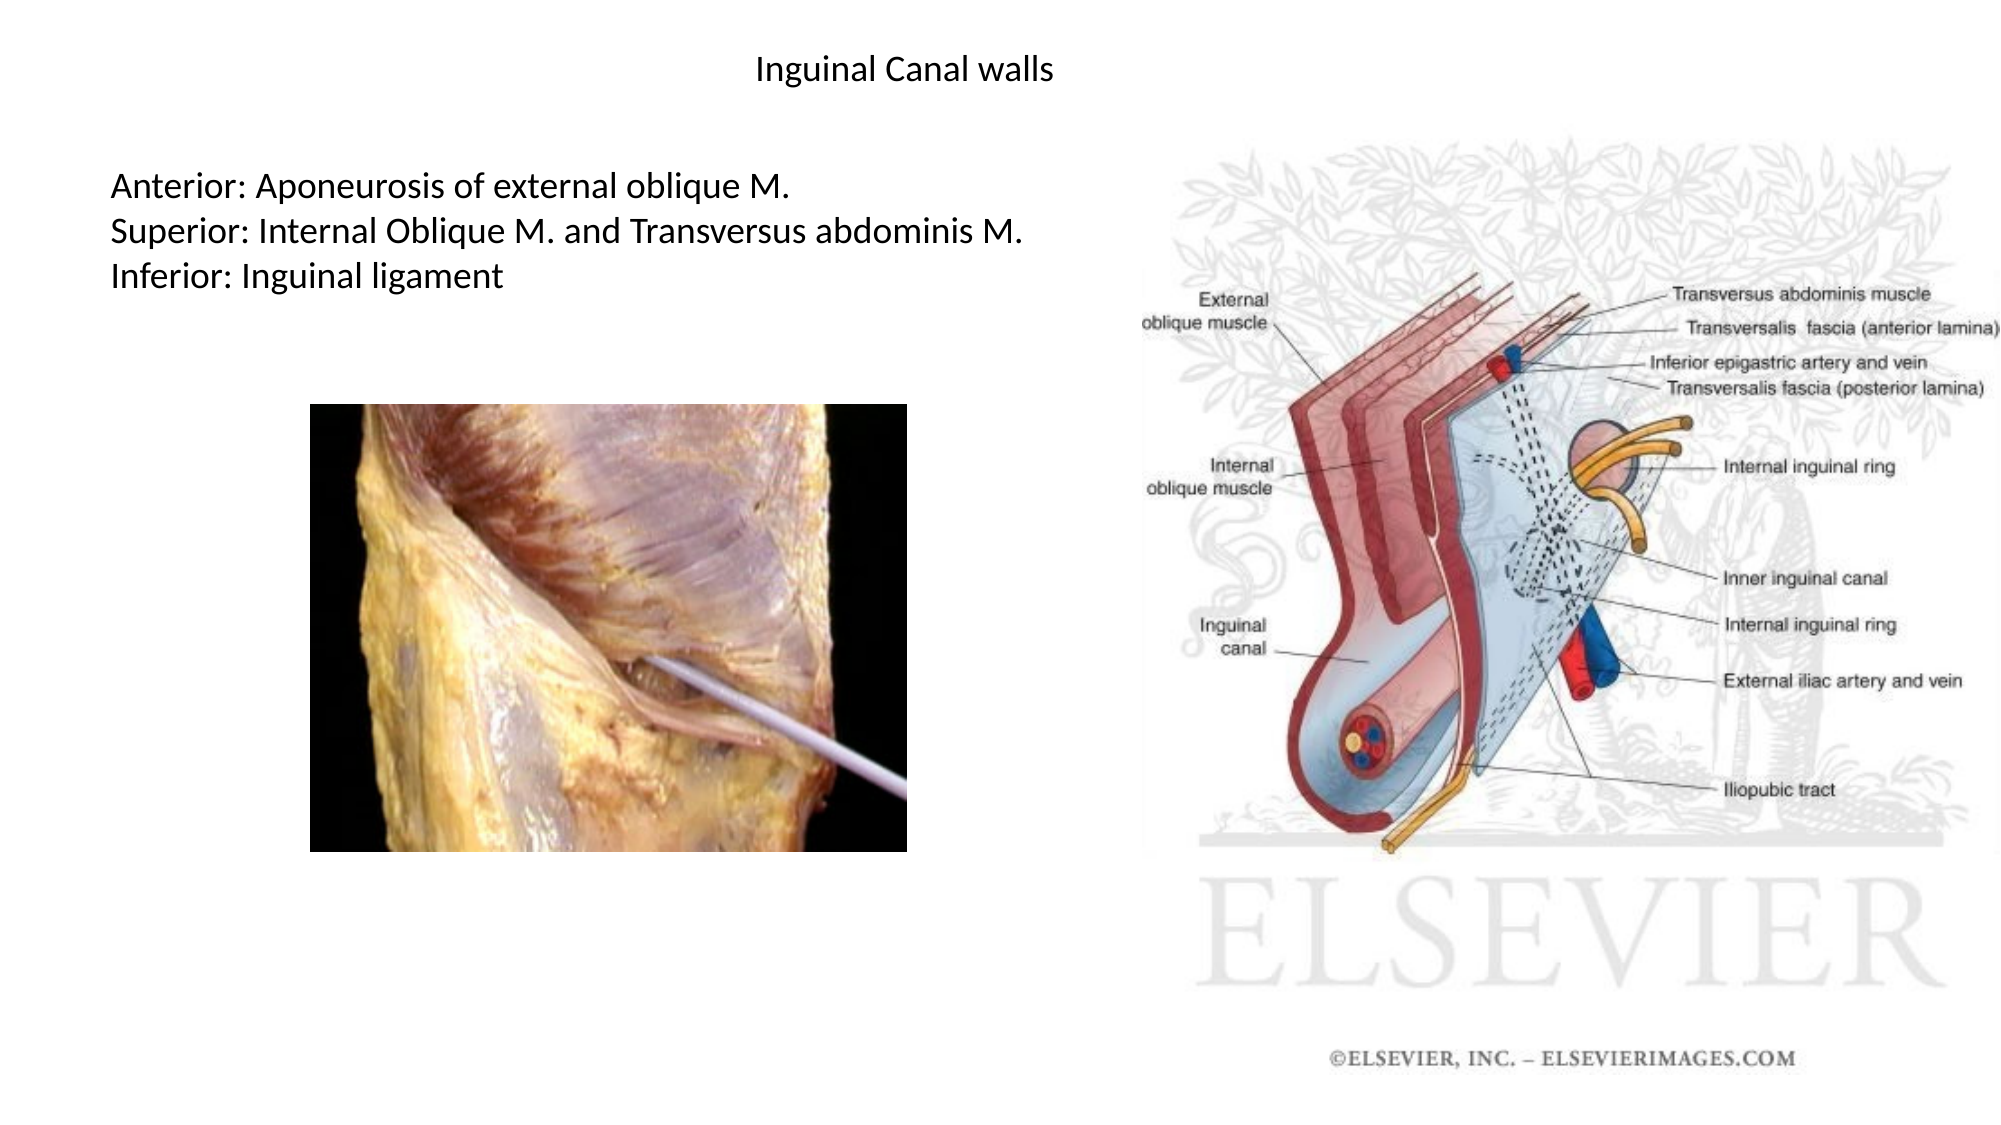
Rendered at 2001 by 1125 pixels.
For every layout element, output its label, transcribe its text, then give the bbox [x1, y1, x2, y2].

text_box Inguinal Canal walls [740, 36, 1180, 97]
text_box Anterior: Aponeurosis of external oblique M. Superior: Internal Oblique M. and Transversus abdominis M. Inferior: Inguinal ligament [95, 154, 1142, 304]
picture [1142, 81, 2000, 1075]
picture [310, 404, 907, 852]
